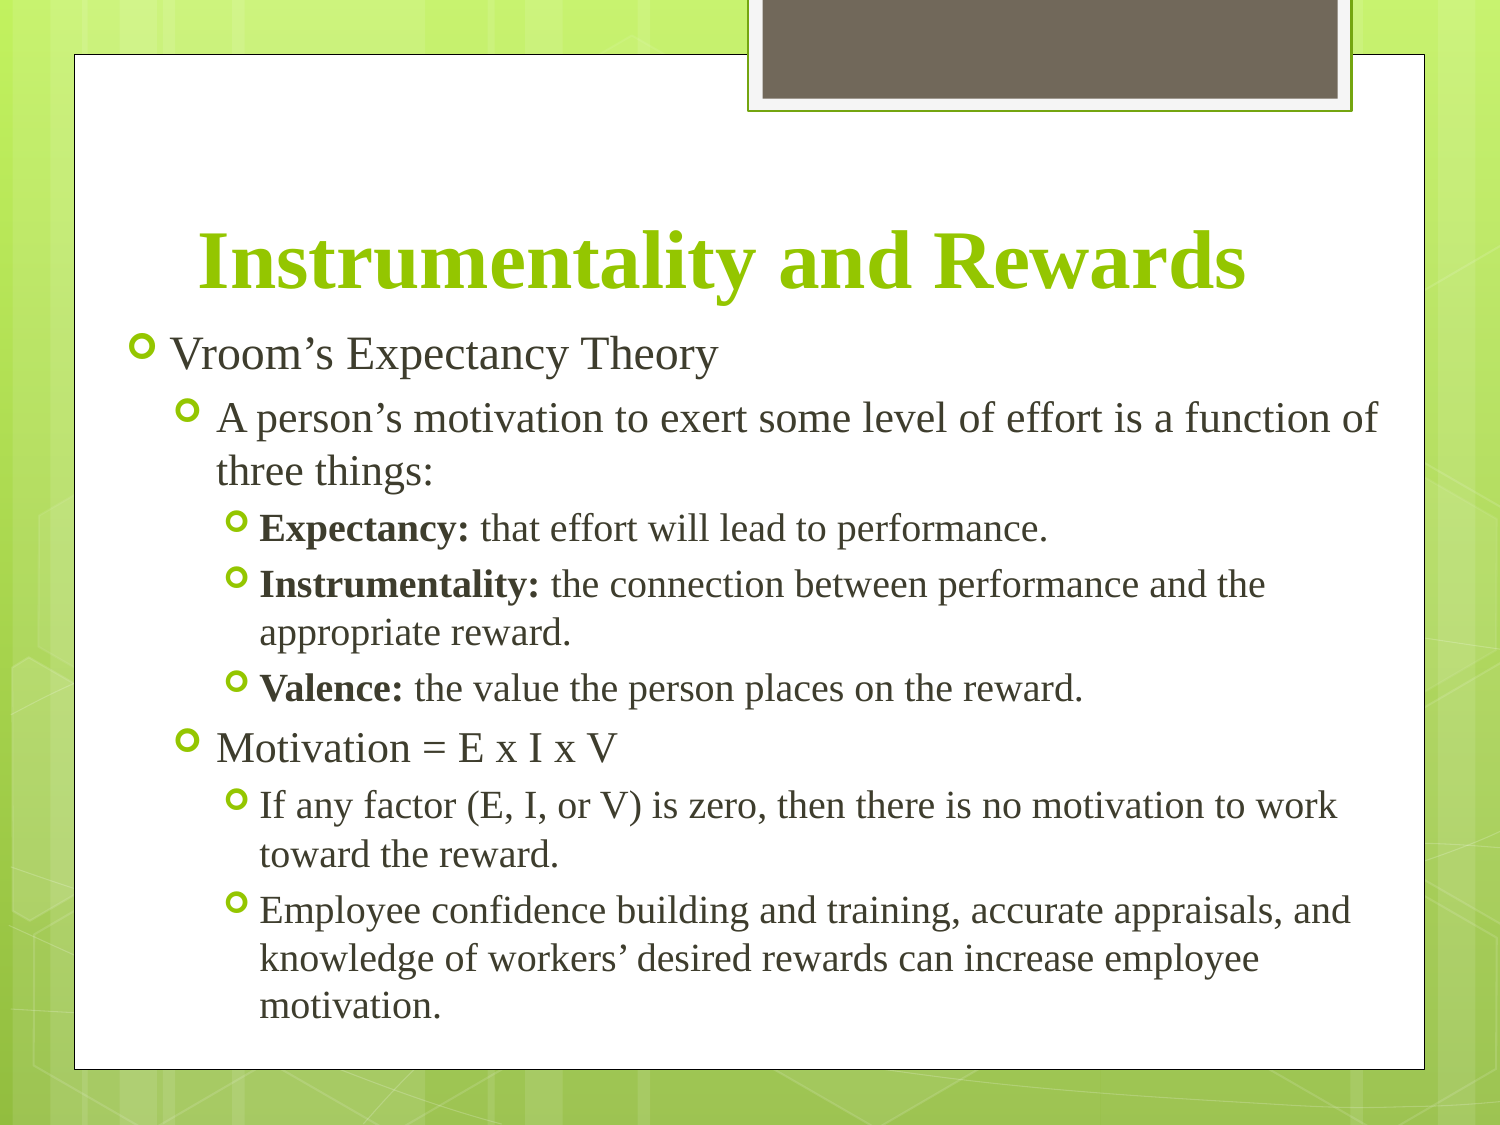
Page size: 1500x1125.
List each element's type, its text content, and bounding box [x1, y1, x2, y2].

list Vroom’s Expectancy Theory A person’s motivation to exert some level of effort is a function of three things: Expectancy: that effort will lead to performance. Instrumentality: the connection between performance and the appropriate reward. Valence: the value the person places on the reward. Motivation = E x I x V If any factor (E, I, or V) is zero, then there is no motivation to work toward the reward. Employee confidence building and training, accurate appraisals, and knowledge of workers’ desired rewards can increase employee motivation. [100, 314, 1400, 1035]
title Instrumentality and Rewards [183, 125, 1336, 313]
